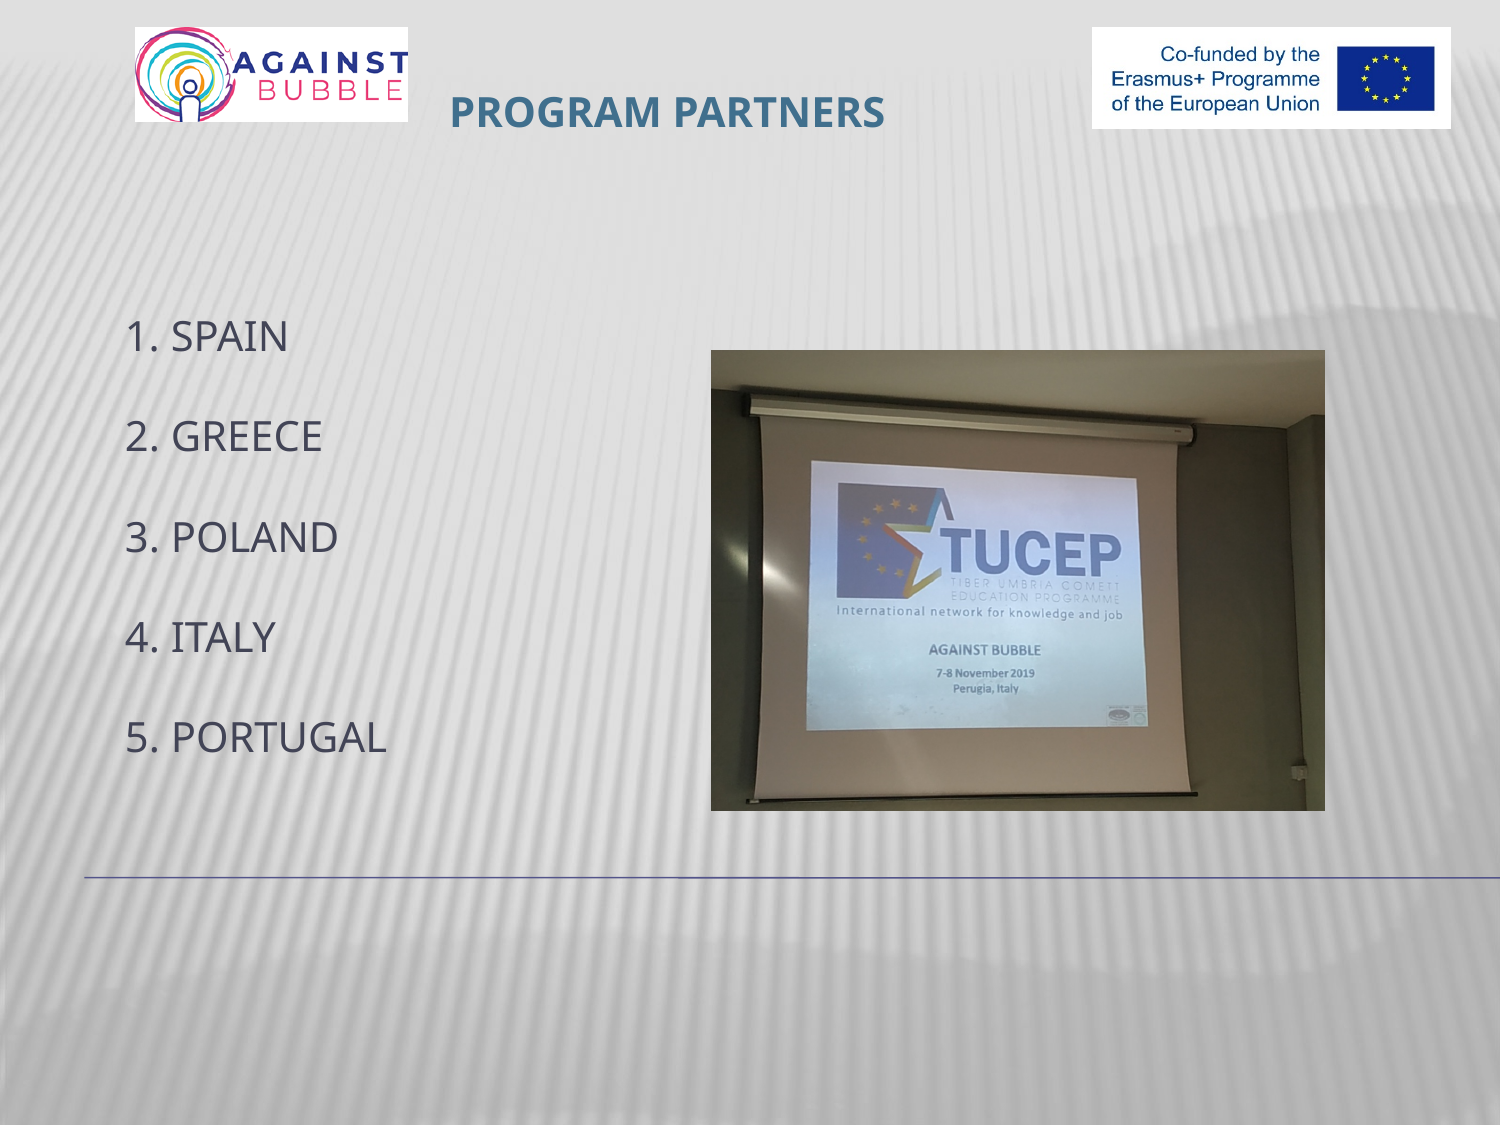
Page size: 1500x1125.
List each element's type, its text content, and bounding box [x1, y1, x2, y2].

picture [135, 27, 408, 122]
text_box PROGRAM PARTNERS [218, 78, 1088, 143]
picture [1092, 27, 1451, 130]
title 1. Spain 2. Greece 3. Poland 4. Italy 5. Portugal [88, 302, 1353, 965]
picture [710, 349, 1326, 811]
